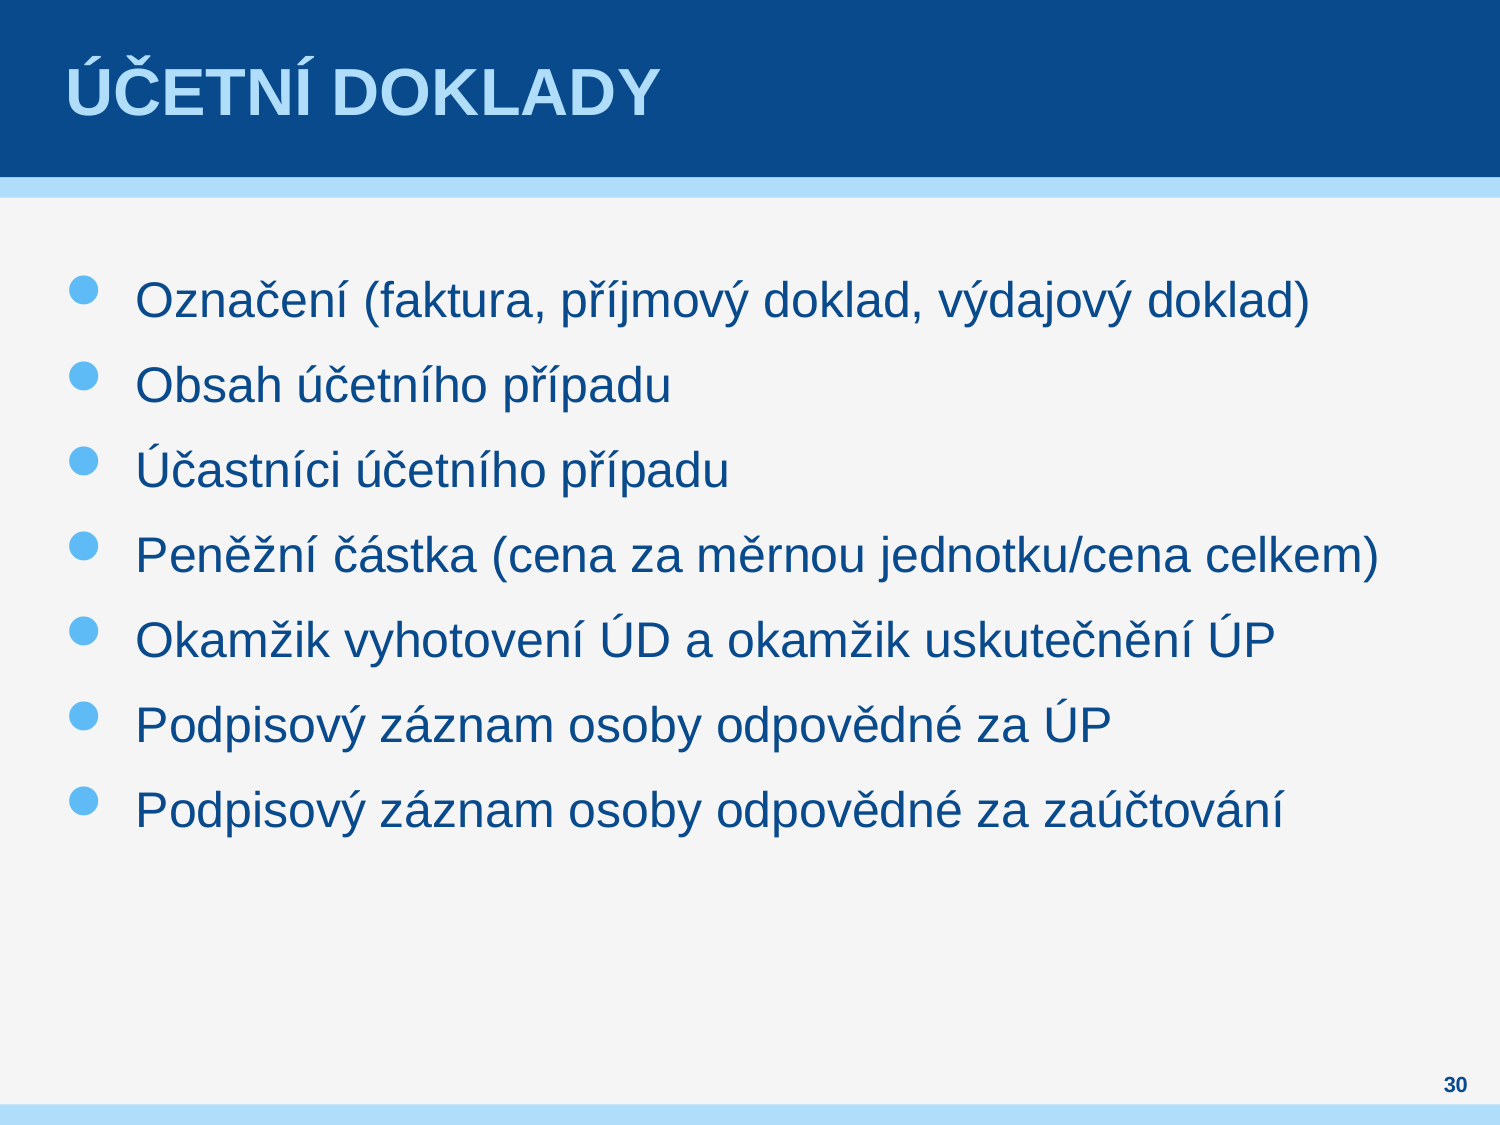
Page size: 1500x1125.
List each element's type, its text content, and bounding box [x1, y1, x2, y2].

list Označení (faktura, příjmový doklad, výdajový doklad) Obsah účetního případu Účastníci účetního případu Peněžní částka (cena za měrnou jednotku/cena celkem) Okamžik vyhotovení ÚD a okamžik uskutečnění ÚP Podpisový záznam osoby odpovědné za ÚP Podpisový záznam osoby odpovědné za zaúčtování [64, 267, 1500, 1094]
slide_number 30 [1417, 1068, 1495, 1099]
title Účetní doklady [59, 0, 1441, 178]
